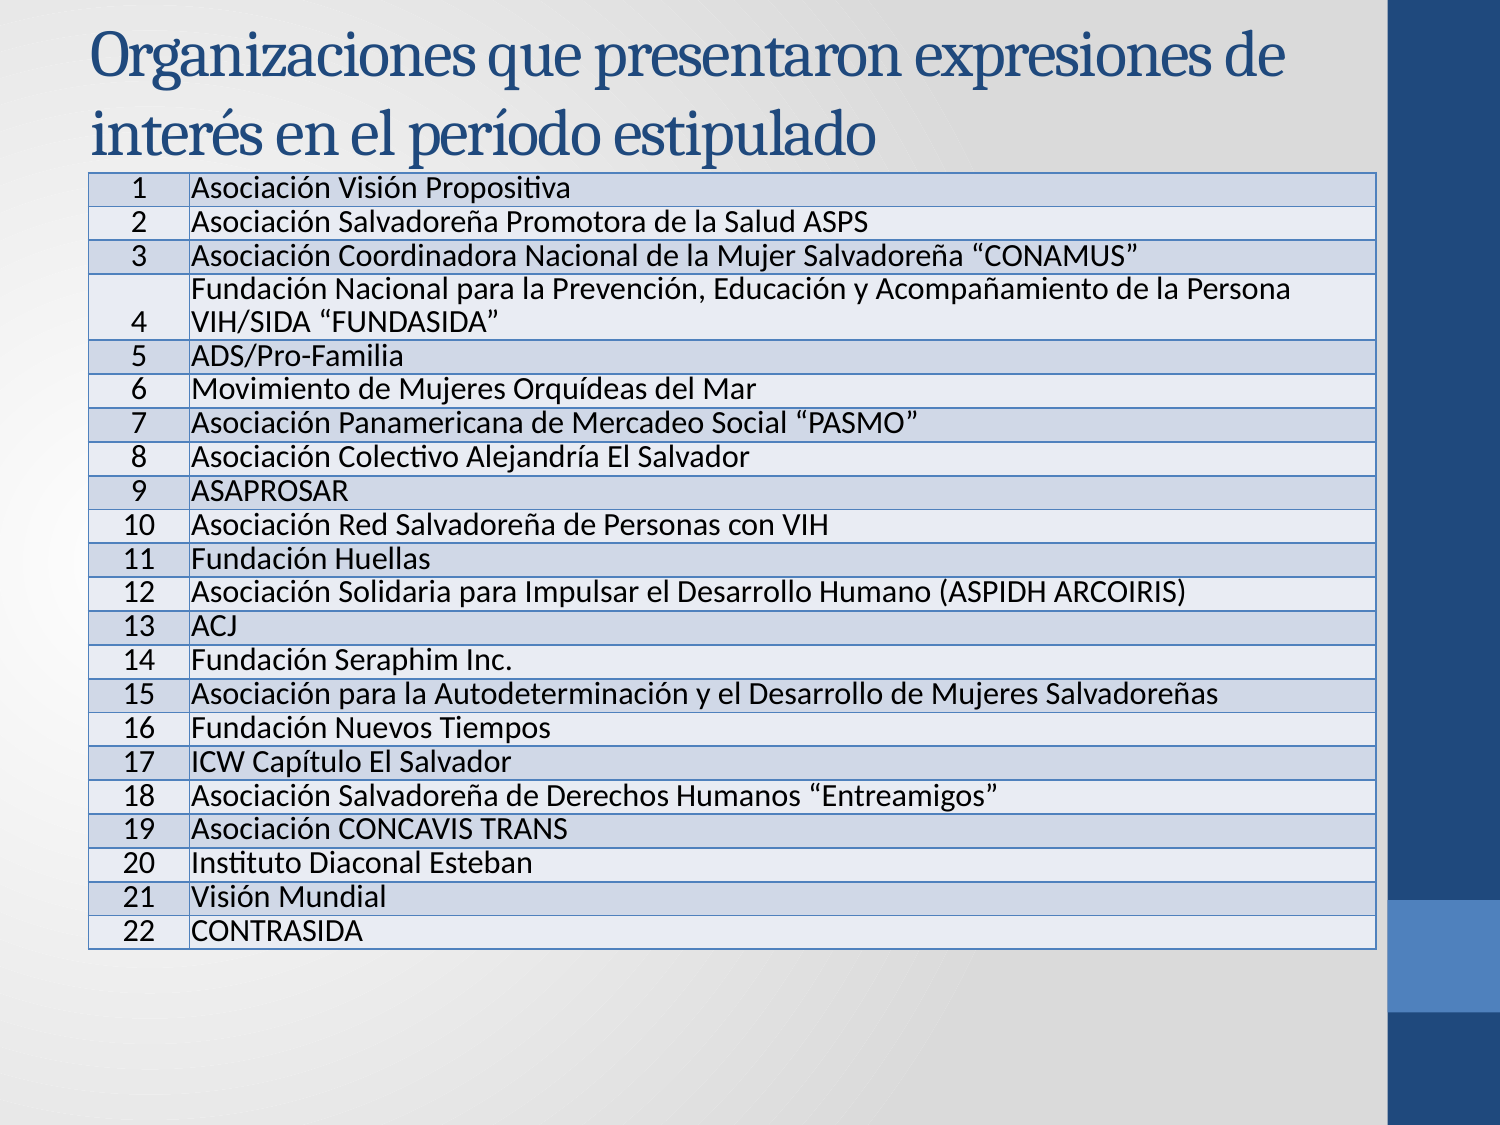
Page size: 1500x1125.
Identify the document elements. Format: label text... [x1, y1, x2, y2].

table_cell Fundación Nacional para la Prevención, Educación y Acompañamiento de la Persona VIH/SIDA “FUNDASIDA” [190, 275, 1375, 339]
table_cell 17 [89, 747, 189, 779]
table_header Asociación Visión Propositiva [190, 174, 1375, 206]
table_cell 16 [89, 713, 189, 745]
table_cell Asociación para la Autodeterminación y el Desarrollo de Mujeres Salvadoreñas [190, 680, 1375, 712]
table_cell 20 [89, 849, 189, 881]
table_cell 18 [89, 781, 189, 813]
table_cell Instituto Diaconal Esteban [190, 849, 1375, 881]
table_cell Fundación Seraphim Inc. [190, 646, 1375, 678]
title Organizaciones que presentaron expresiones de interés en el período estipulado [75, 0, 1325, 183]
table_cell 4 [89, 275, 189, 339]
table_cell 10 [89, 510, 189, 542]
table_cell 13 [89, 612, 189, 644]
table_cell Asociación Panamericana de Mercadeo Social “PASMO” [190, 409, 1375, 441]
table_cell 15 [89, 680, 189, 712]
table_cell Asociación Red Salvadoreña de Personas con VIH [190, 510, 1375, 542]
table_cell ADS/Pro-Familia [190, 341, 1375, 373]
table_cell Asociación CONCAVIS TRANS [190, 815, 1375, 847]
table_cell Fundación Huellas [190, 544, 1375, 576]
table_cell 5 [89, 341, 189, 373]
table_cell 2 [89, 207, 189, 239]
table_cell Fundación Nuevos Tiempos [190, 713, 1375, 745]
table_cell 19 [89, 815, 189, 847]
table_cell 6 [89, 375, 189, 407]
table_cell 8 [89, 443, 189, 475]
table_cell 3 [89, 241, 189, 273]
table_cell Asociación Colectivo Alejandría El Salvador [190, 443, 1375, 475]
table_cell 9 [89, 477, 189, 509]
table_cell 11 [89, 544, 189, 576]
table_cell 22 [89, 916, 189, 948]
table_header 1 [89, 174, 189, 206]
table_cell ICW Capítulo El Salvador [190, 747, 1375, 779]
table_cell 12 [89, 578, 189, 610]
table_cell Asociación Salvadoreña de Derechos Humanos “Entreamigos” [190, 781, 1375, 813]
table_cell CONTRASIDA [190, 916, 1375, 948]
table_cell 14 [89, 646, 189, 678]
table_cell Visión Mundial [190, 883, 1375, 915]
table_cell Asociación Solidaria para Impulsar el Desarrollo Humano (ASPIDH ARCOIRIS) [190, 578, 1375, 610]
table_cell ACJ [190, 612, 1375, 644]
table_cell Asociación Coordinadora Nacional de la Mujer Salvadoreña “CONAMUS” [190, 241, 1375, 273]
table_cell ASAPROSAR [190, 477, 1375, 509]
table_cell Asociación Salvadoreña Promotora de la Salud ASPS [190, 207, 1375, 239]
table_cell 21 [89, 883, 189, 915]
table_cell 7 [89, 409, 189, 441]
table_cell Movimiento de Mujeres Orquídeas del Mar [190, 375, 1375, 407]
